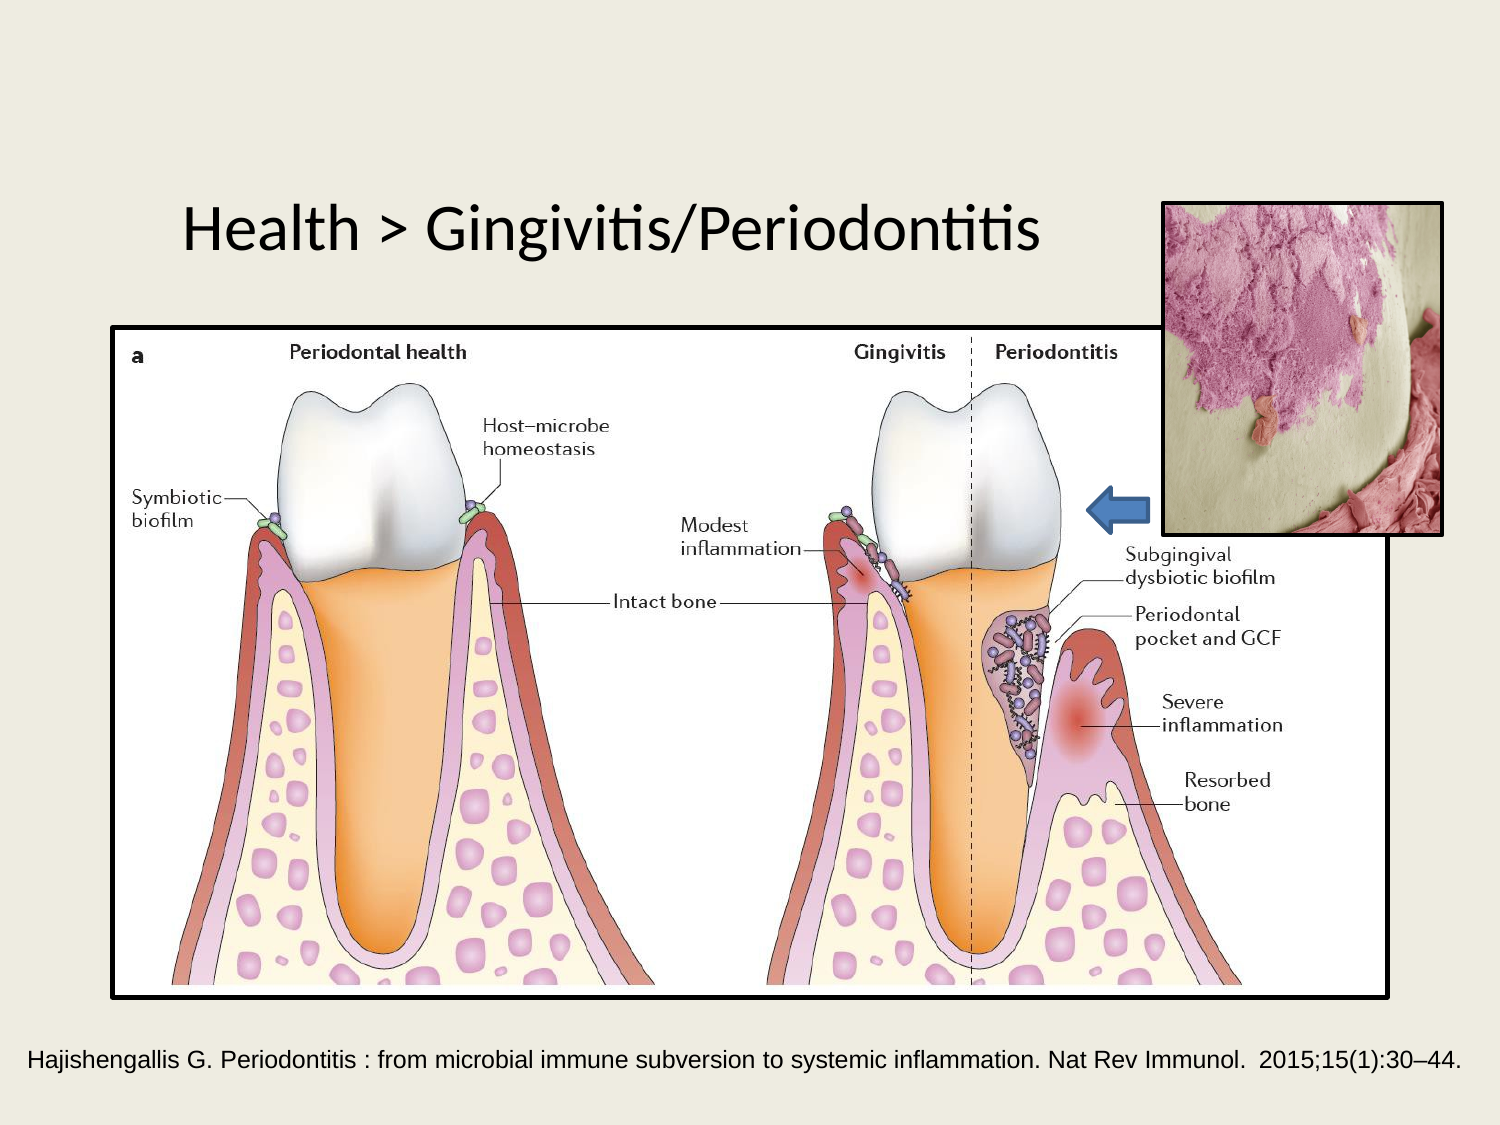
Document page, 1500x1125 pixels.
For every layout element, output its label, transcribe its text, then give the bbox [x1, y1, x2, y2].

text_box [1085, 485, 1151, 535]
text_box Hajishengallis G. Periodontitis : from microbial immune subversion to systemic inflammation. Nat Rev Immunol. 2015;15(1):30–44. [24, 1041, 1475, 1074]
title Health > Gingivitis/Periodontitis [87, 127, 1136, 318]
text_box [112, 327, 1388, 998]
picture [1164, 204, 1441, 534]
